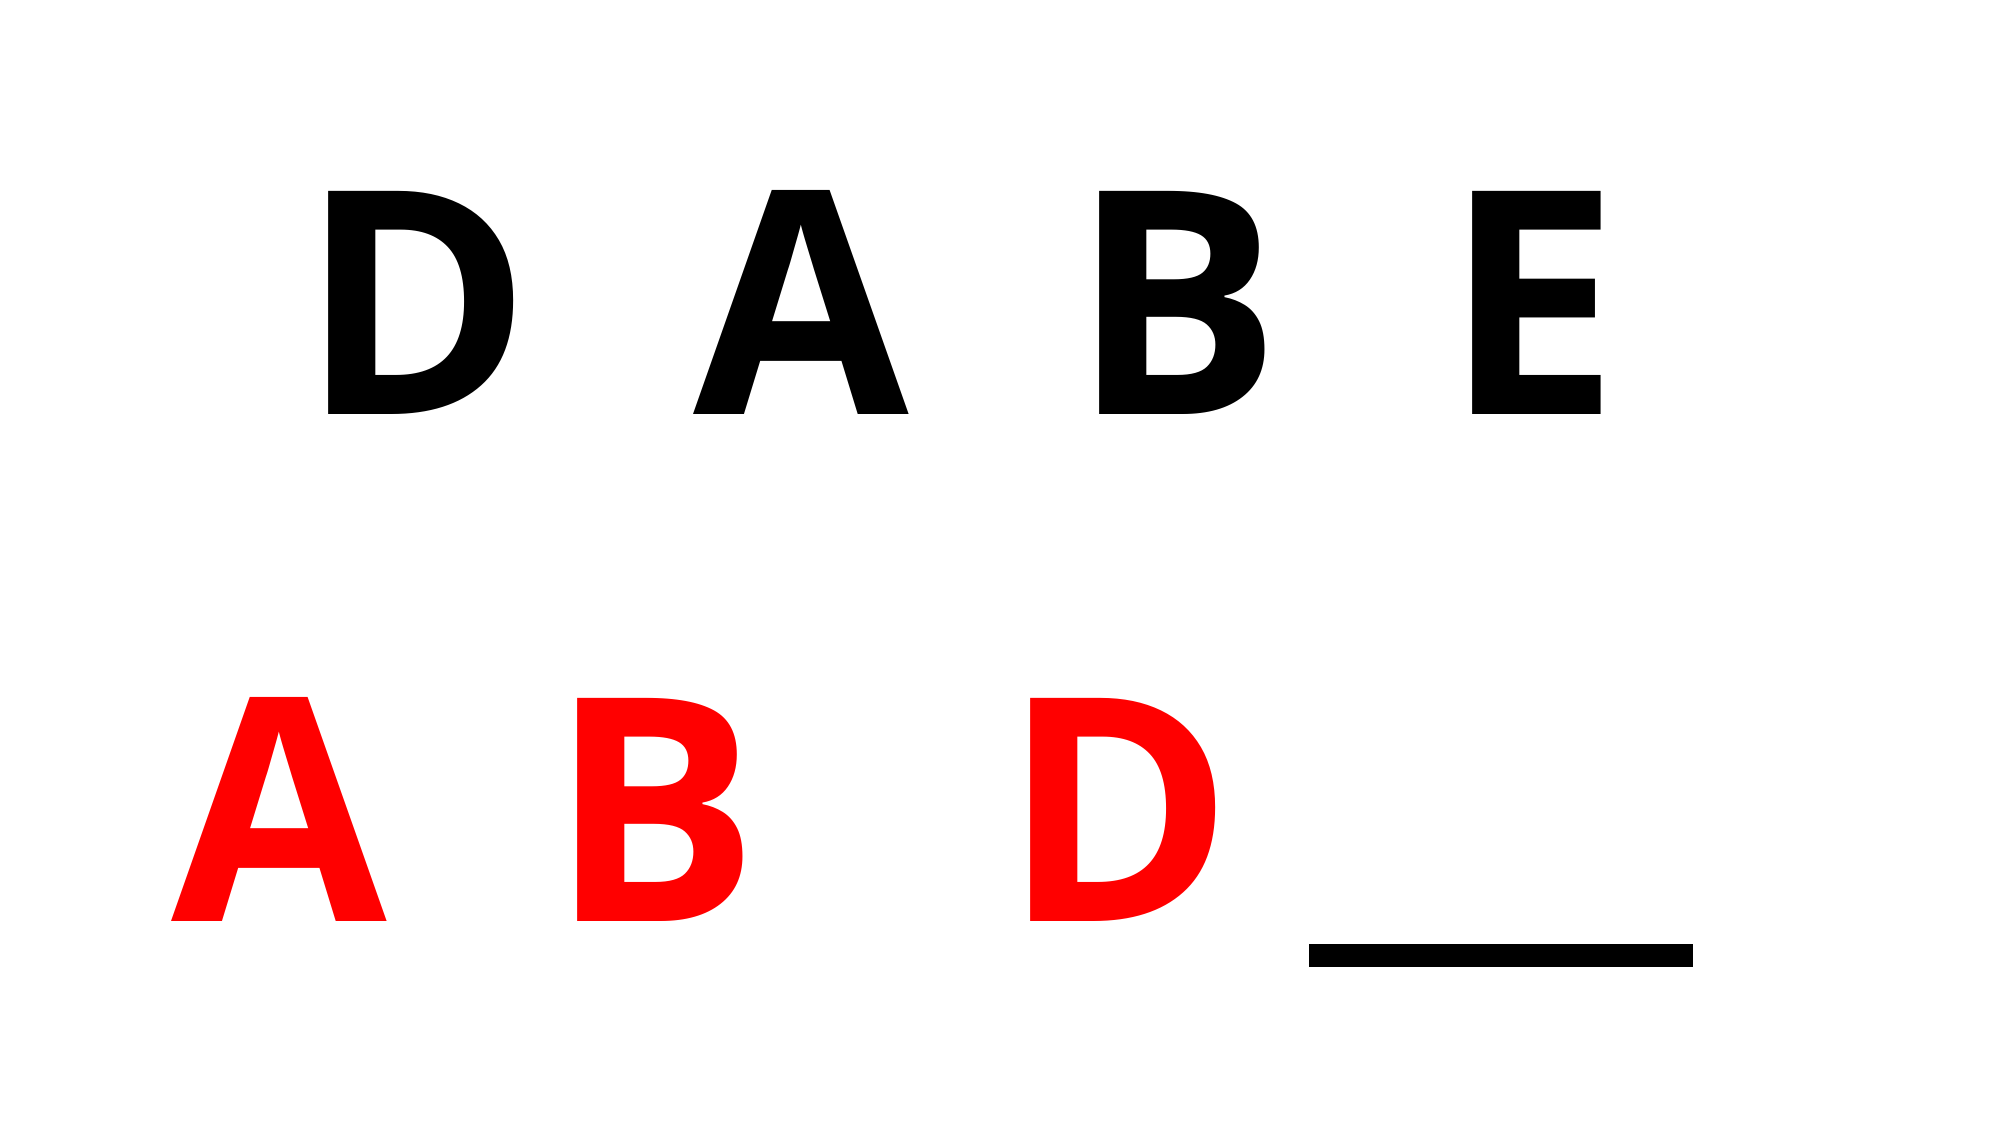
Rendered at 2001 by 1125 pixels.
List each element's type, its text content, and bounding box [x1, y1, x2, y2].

text_box D A B E [62, 94, 1858, 485]
text_box A B D [156, 601, 1844, 1125]
